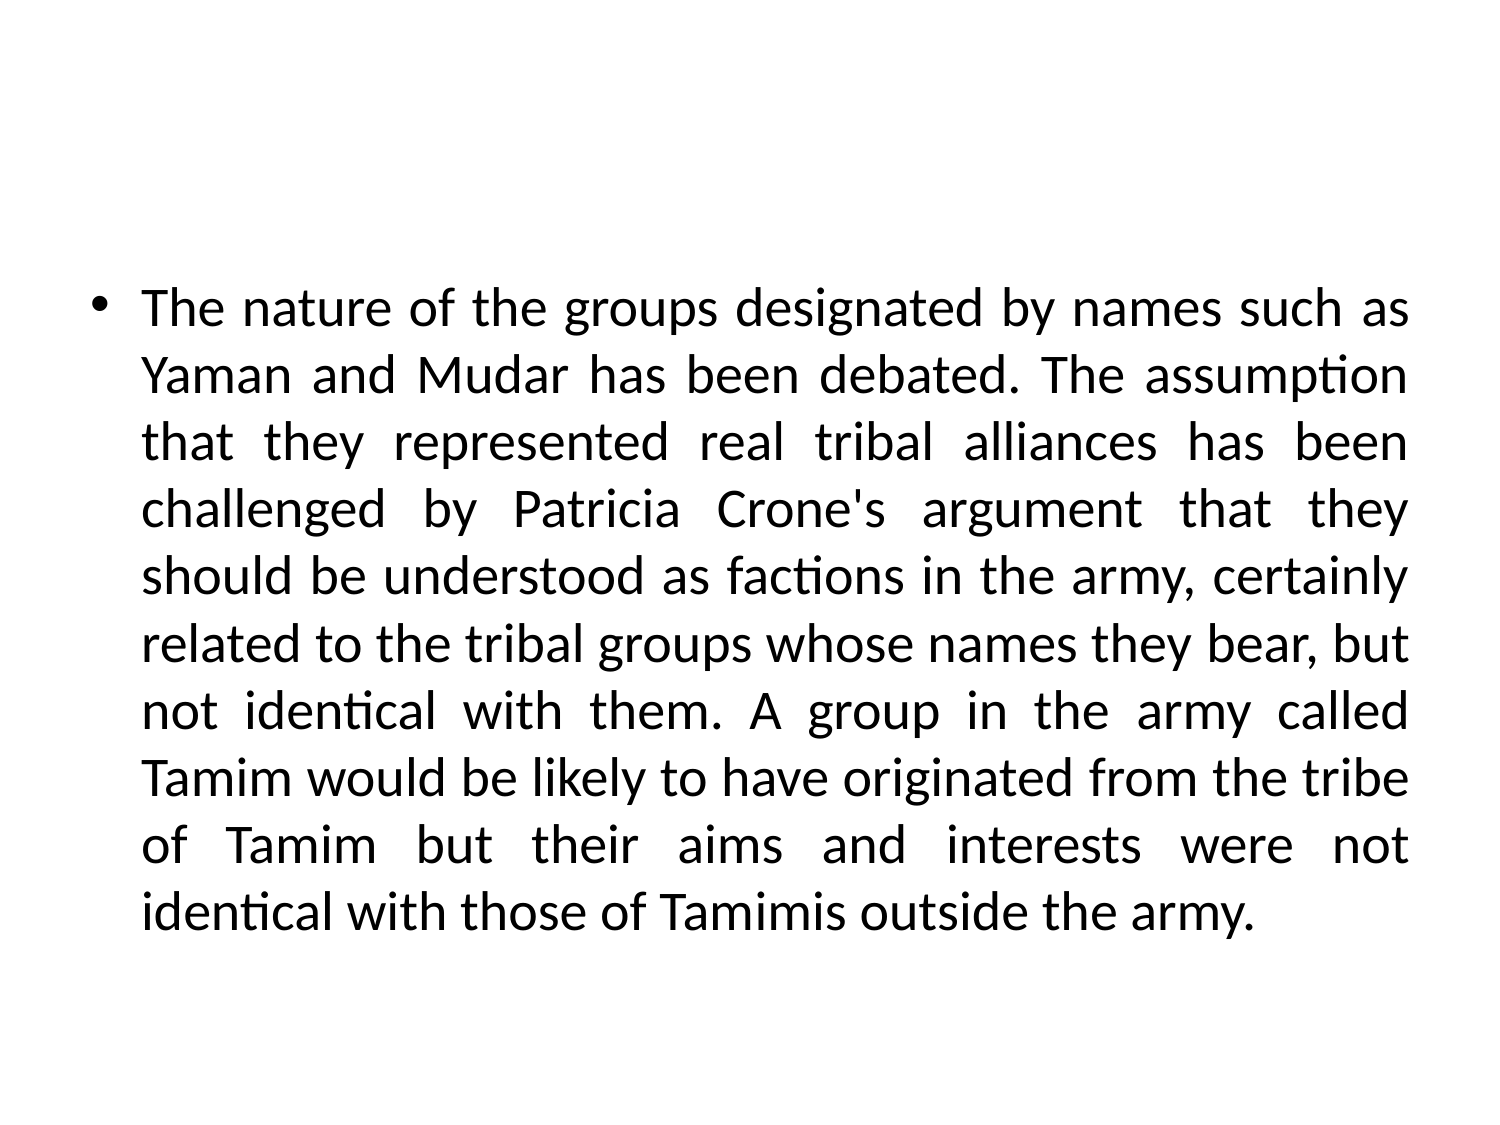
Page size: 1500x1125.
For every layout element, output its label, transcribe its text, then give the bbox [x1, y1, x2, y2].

list The nature of the groups designated by names such as Yaman and Mudar has been debated. The assumption that they represented real tribal alliances has been challenged by Patricia Crone's argument that they should be understood as factions in the army, certainly related to the tribal groups whose names they bear, but not identical with them. A group in the army called Tamim would be likely to have originated from the tribe of Tamim but their aims and interests were not identical with those of Tamimis outside the army. [75, 262, 1425, 1005]
